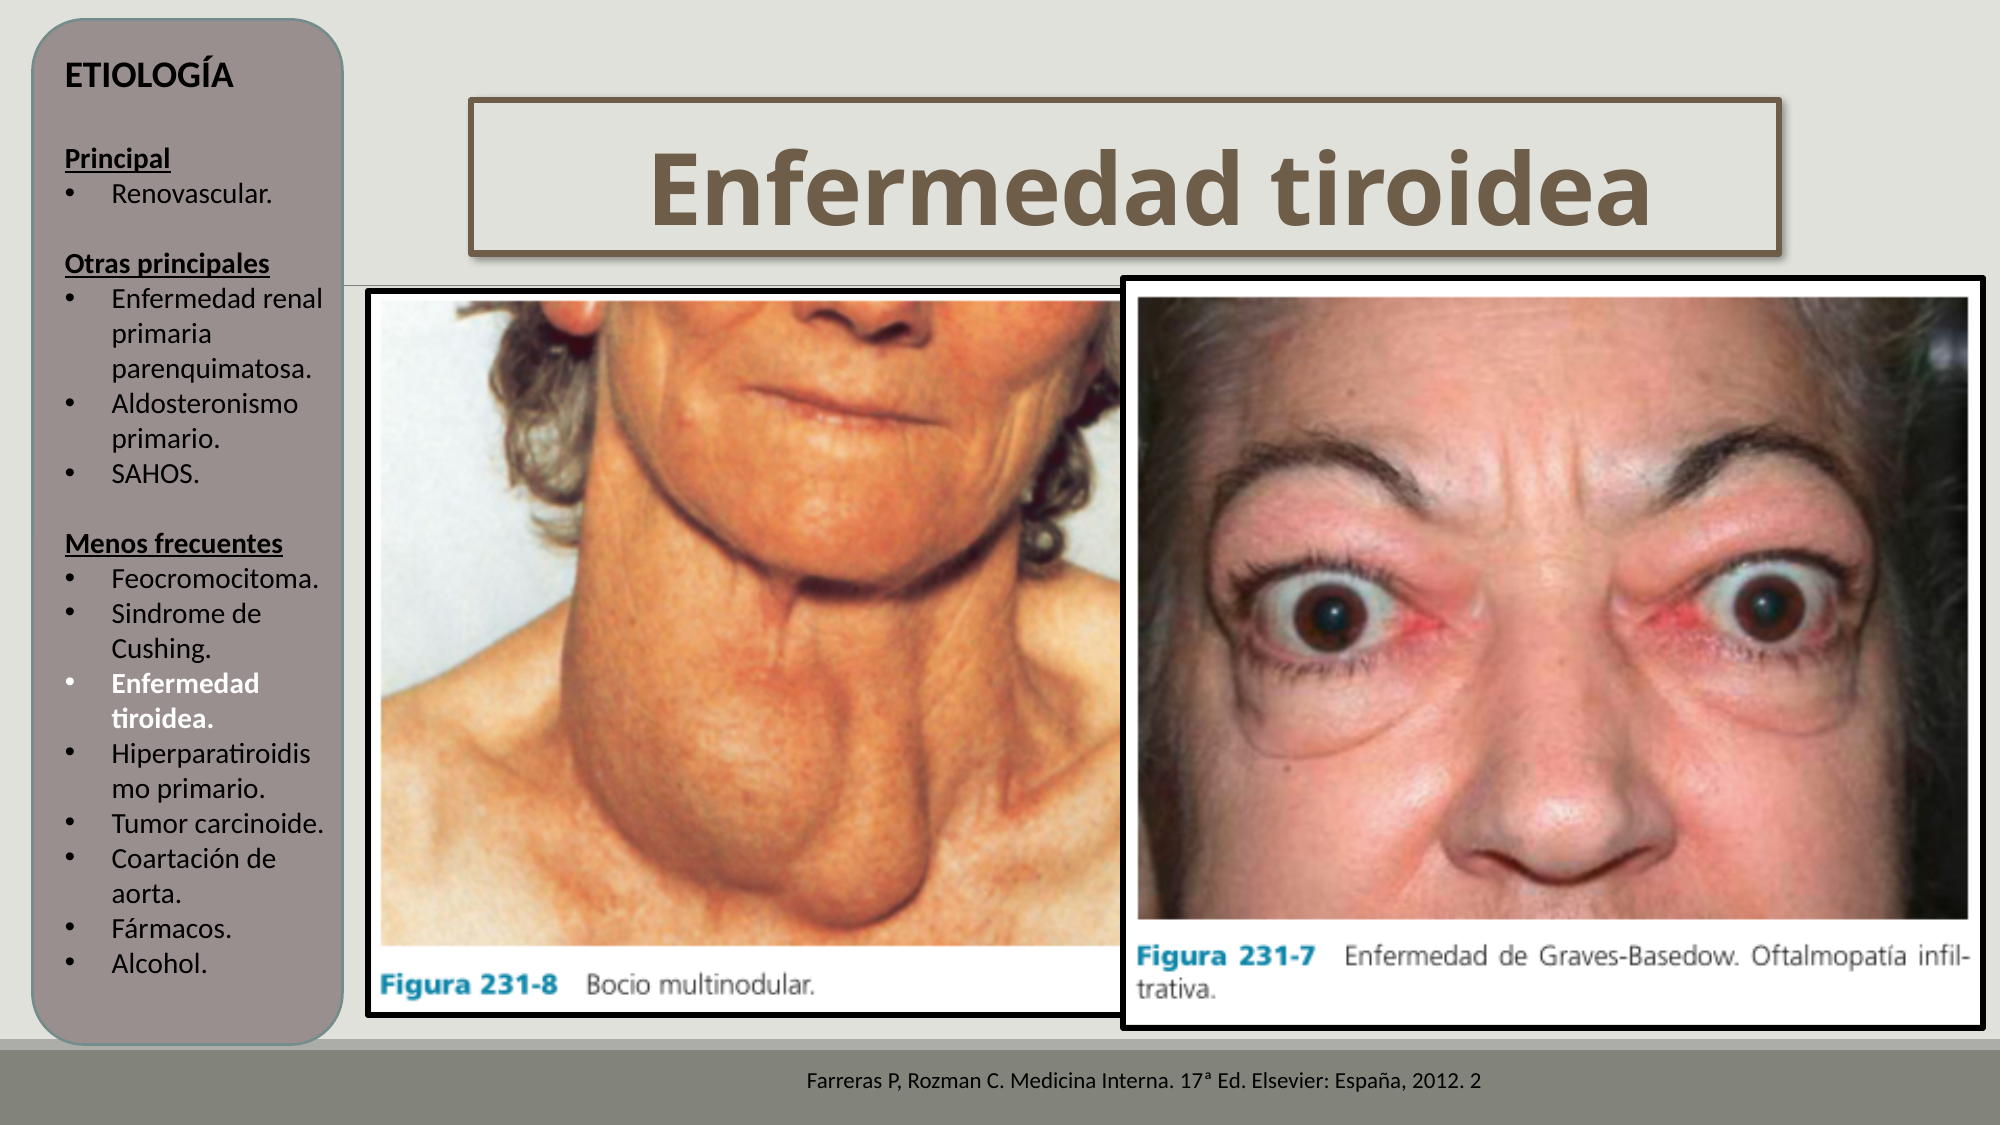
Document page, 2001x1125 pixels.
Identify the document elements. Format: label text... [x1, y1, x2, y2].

picture [370, 280, 1981, 1026]
text_box [31, 18, 336, 1034]
title Enfermedad tiroidea [471, 99, 1779, 254]
text_box ETIOLOGÍA Principal Renovascular. Otras principales Enfermedad renal primaria parenquimatosa. Aldosteronismo primario. SAHOS. Menos frecuentes Feocromocitoma. Sindrome de Cushing. Enfermedad tiroidea. Hiperparatiroidismo primario. Tumor carcinoide. Coartación de aorta. Fármacos. Alcohol. [50, 42, 343, 1092]
text_box Farreras P, Rozman C. Medicina Interna. 17ª Ed. Elsevier: España, 2012. 2 [459, 1058, 1830, 1101]
